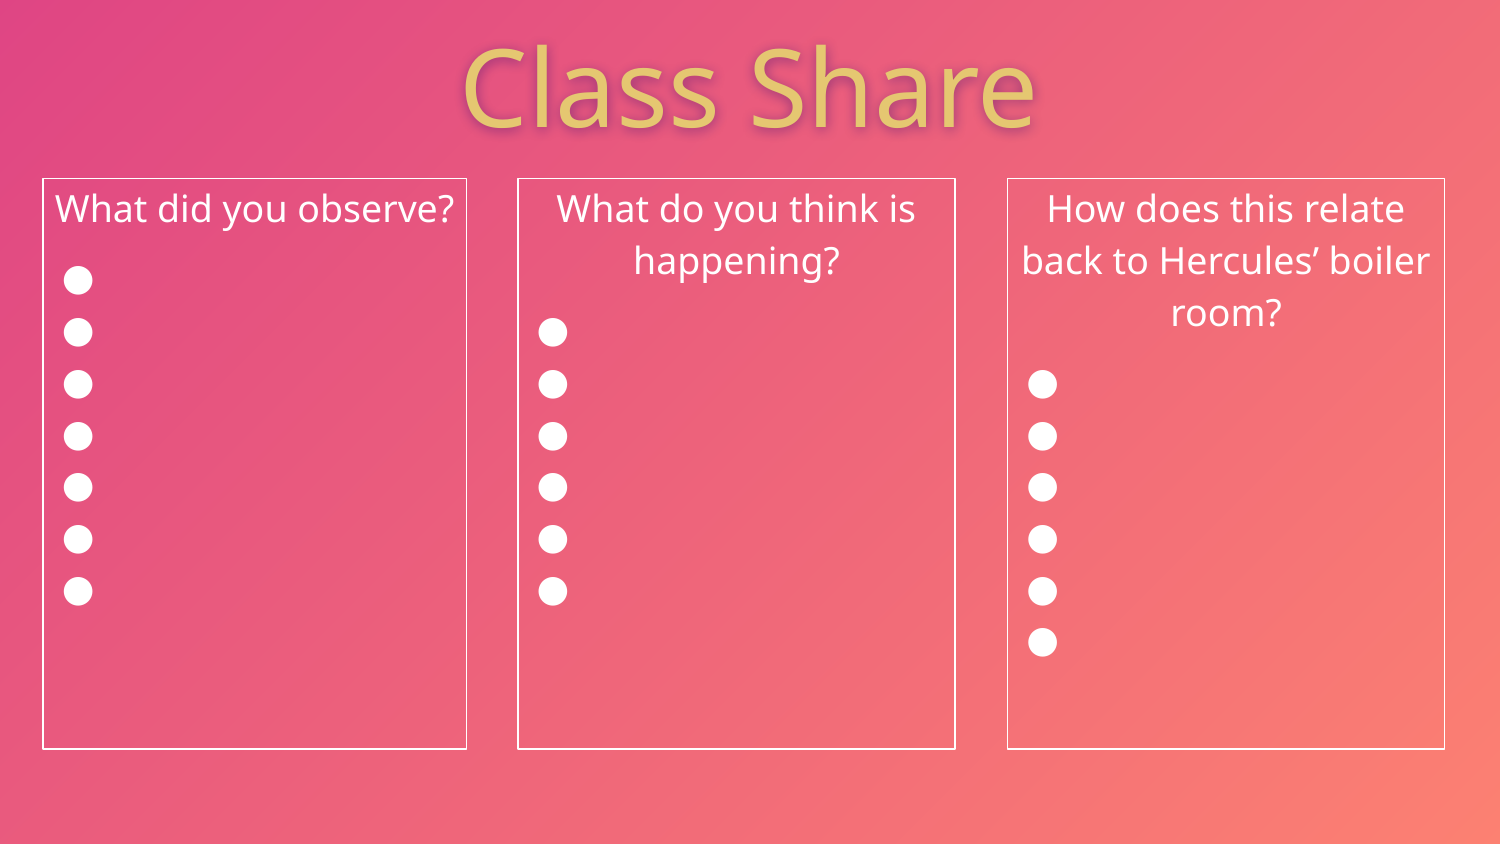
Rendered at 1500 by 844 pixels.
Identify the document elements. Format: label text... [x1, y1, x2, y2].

title Class Share [160, 32, 1339, 151]
text_box What did you observe? [43, 178, 467, 750]
text_box How does this relate back to Hercules’ boiler room? [1007, 178, 1445, 750]
text_box What do you think is happening? [518, 178, 956, 750]
